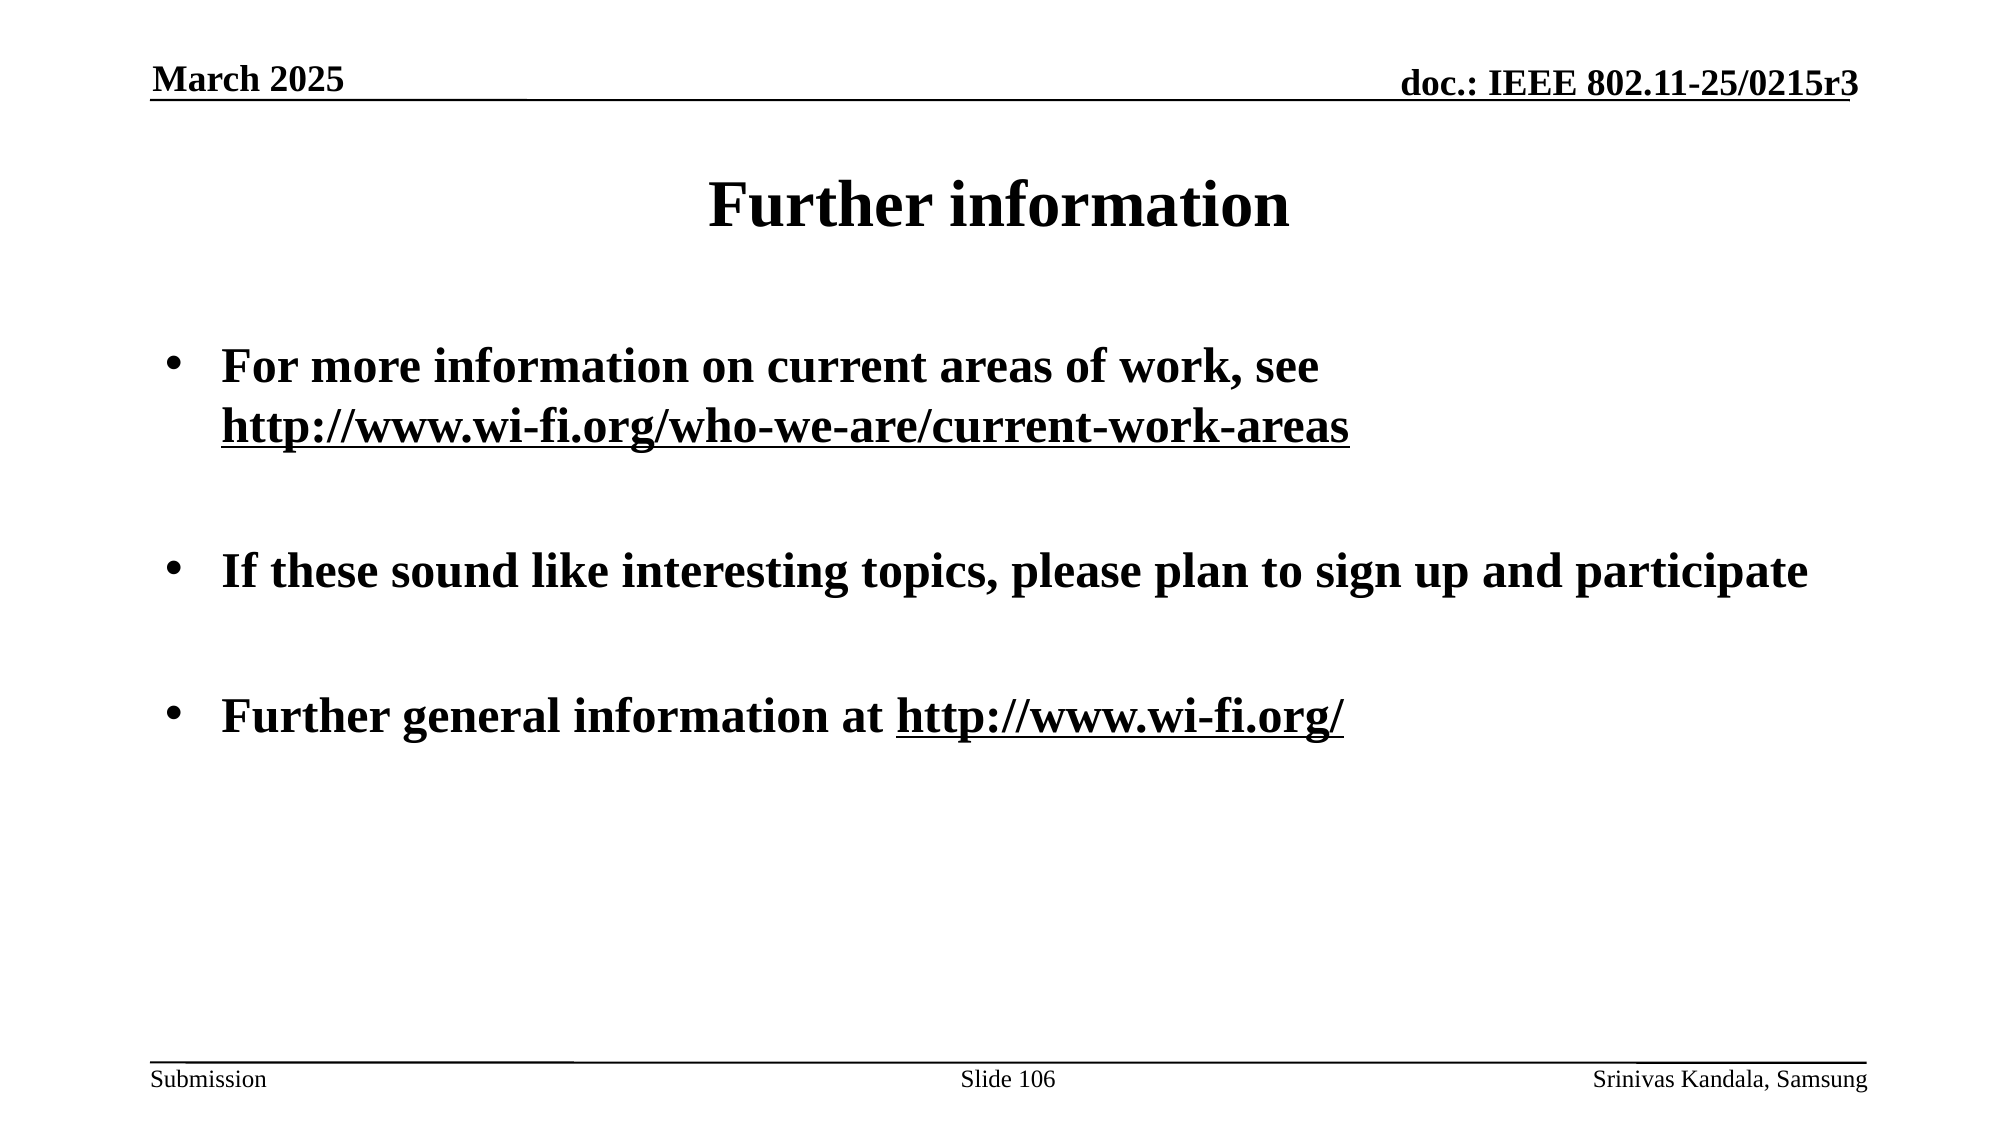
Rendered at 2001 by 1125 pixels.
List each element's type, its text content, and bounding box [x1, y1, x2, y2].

title Further information [149, 112, 1850, 288]
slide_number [152, 54, 563, 100]
slide_number Slide 106 [950, 1061, 1067, 1123]
footer Srinivas Kandala, Samsung [1171, 1061, 1869, 1093]
list For more information on current areas of work, see http://www.wi-fi.org/who-we-are/current-work-areas If these sound like interesting topics, please plan to sign up and participate Further general information at http://www.wi-fi.org/ [149, 324, 1850, 1000]
